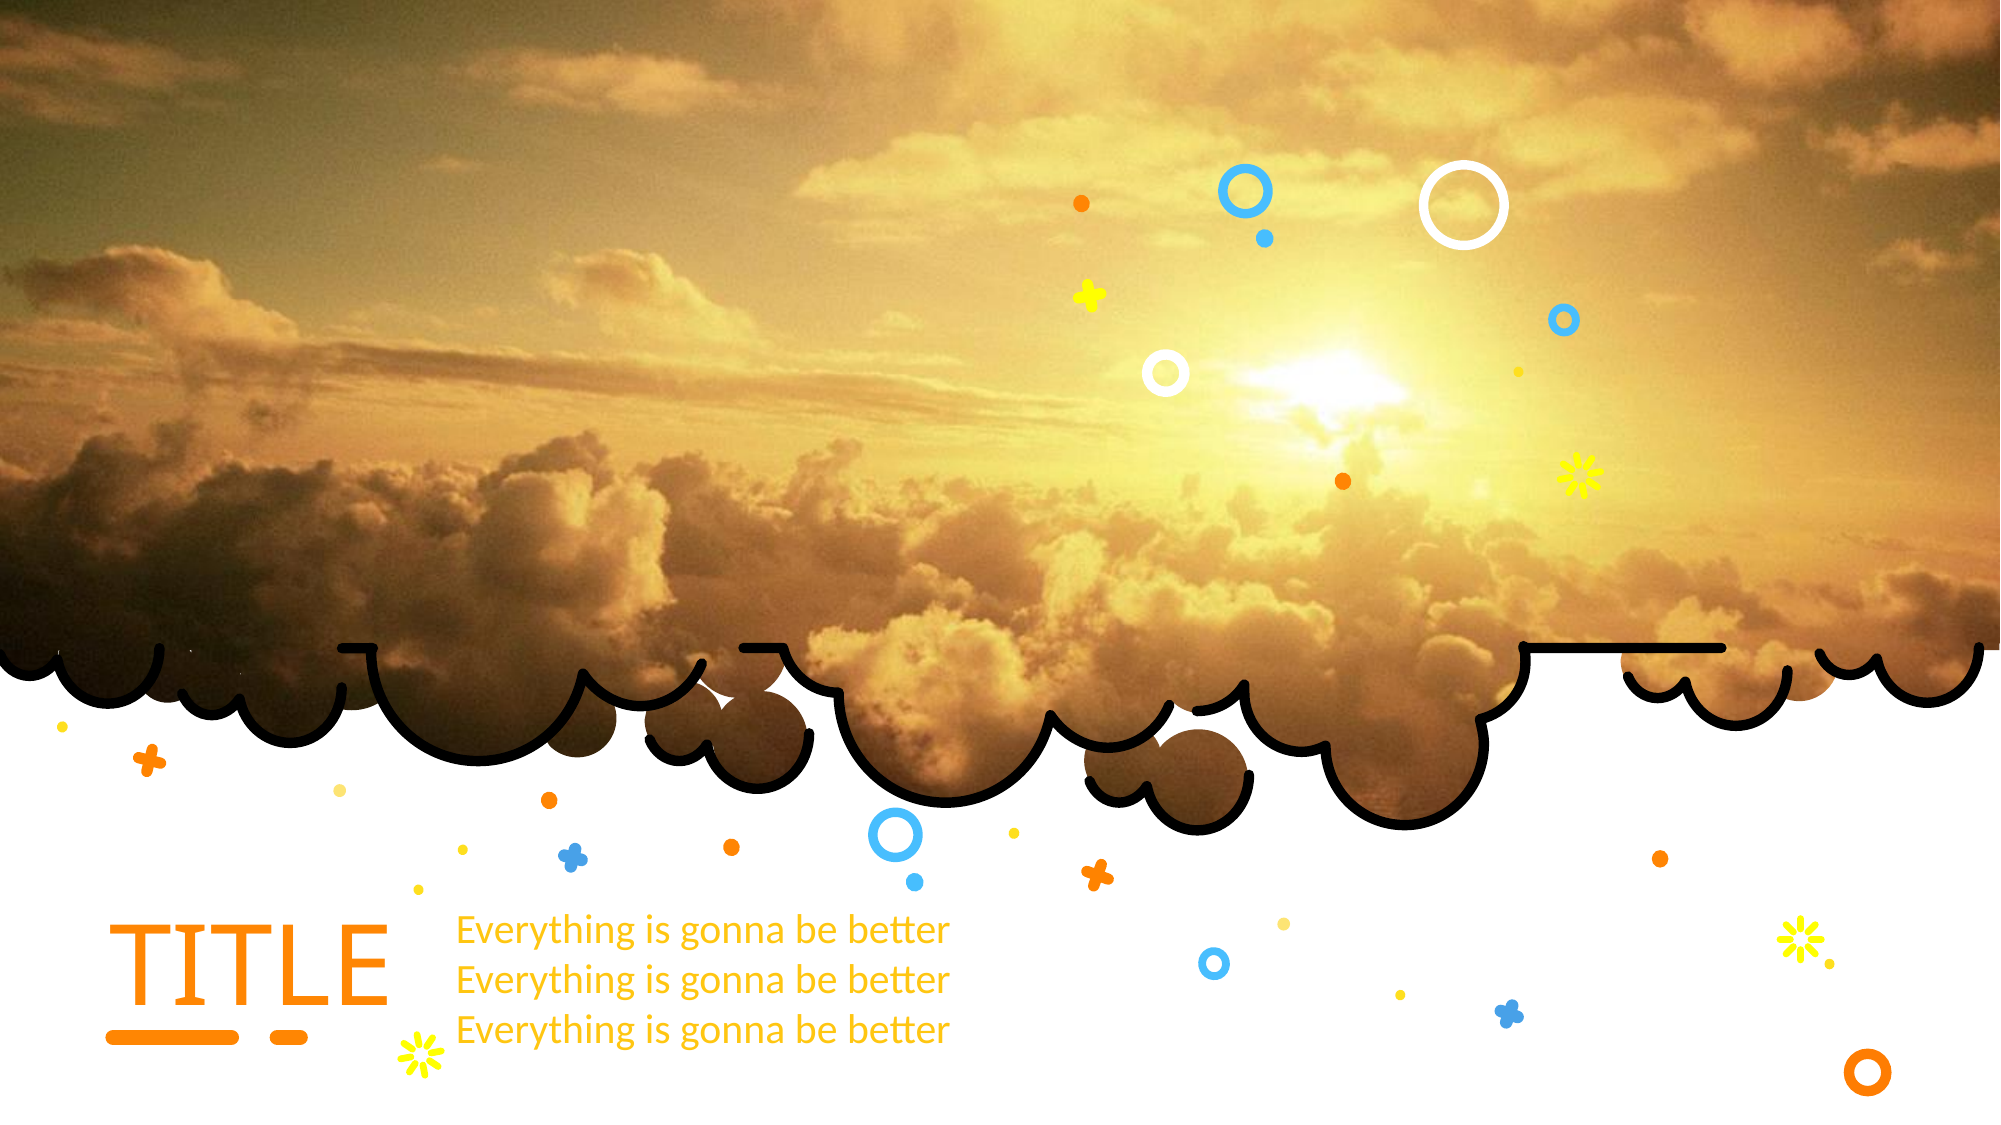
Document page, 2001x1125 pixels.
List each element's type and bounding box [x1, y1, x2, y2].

text_box [1201, 953, 1228, 978]
text_box [0, 646, 1979, 831]
text_box [722, 837, 741, 857]
text_box [1650, 849, 1670, 869]
text_box [1847, 1052, 1888, 1093]
text_box [94, 885, 1045, 1125]
text_box [1559, 454, 1602, 497]
text_box [904, 872, 925, 885]
text_box [1002, 842, 1544, 953]
text_box [871, 831, 920, 859]
text_box [1779, 918, 1822, 960]
picture [0, 0, 2000, 830]
text_box [1072, 278, 1107, 313]
text_box [1823, 957, 1836, 971]
text_box [400, 1034, 442, 1076]
text_box [55, 710, 597, 821]
